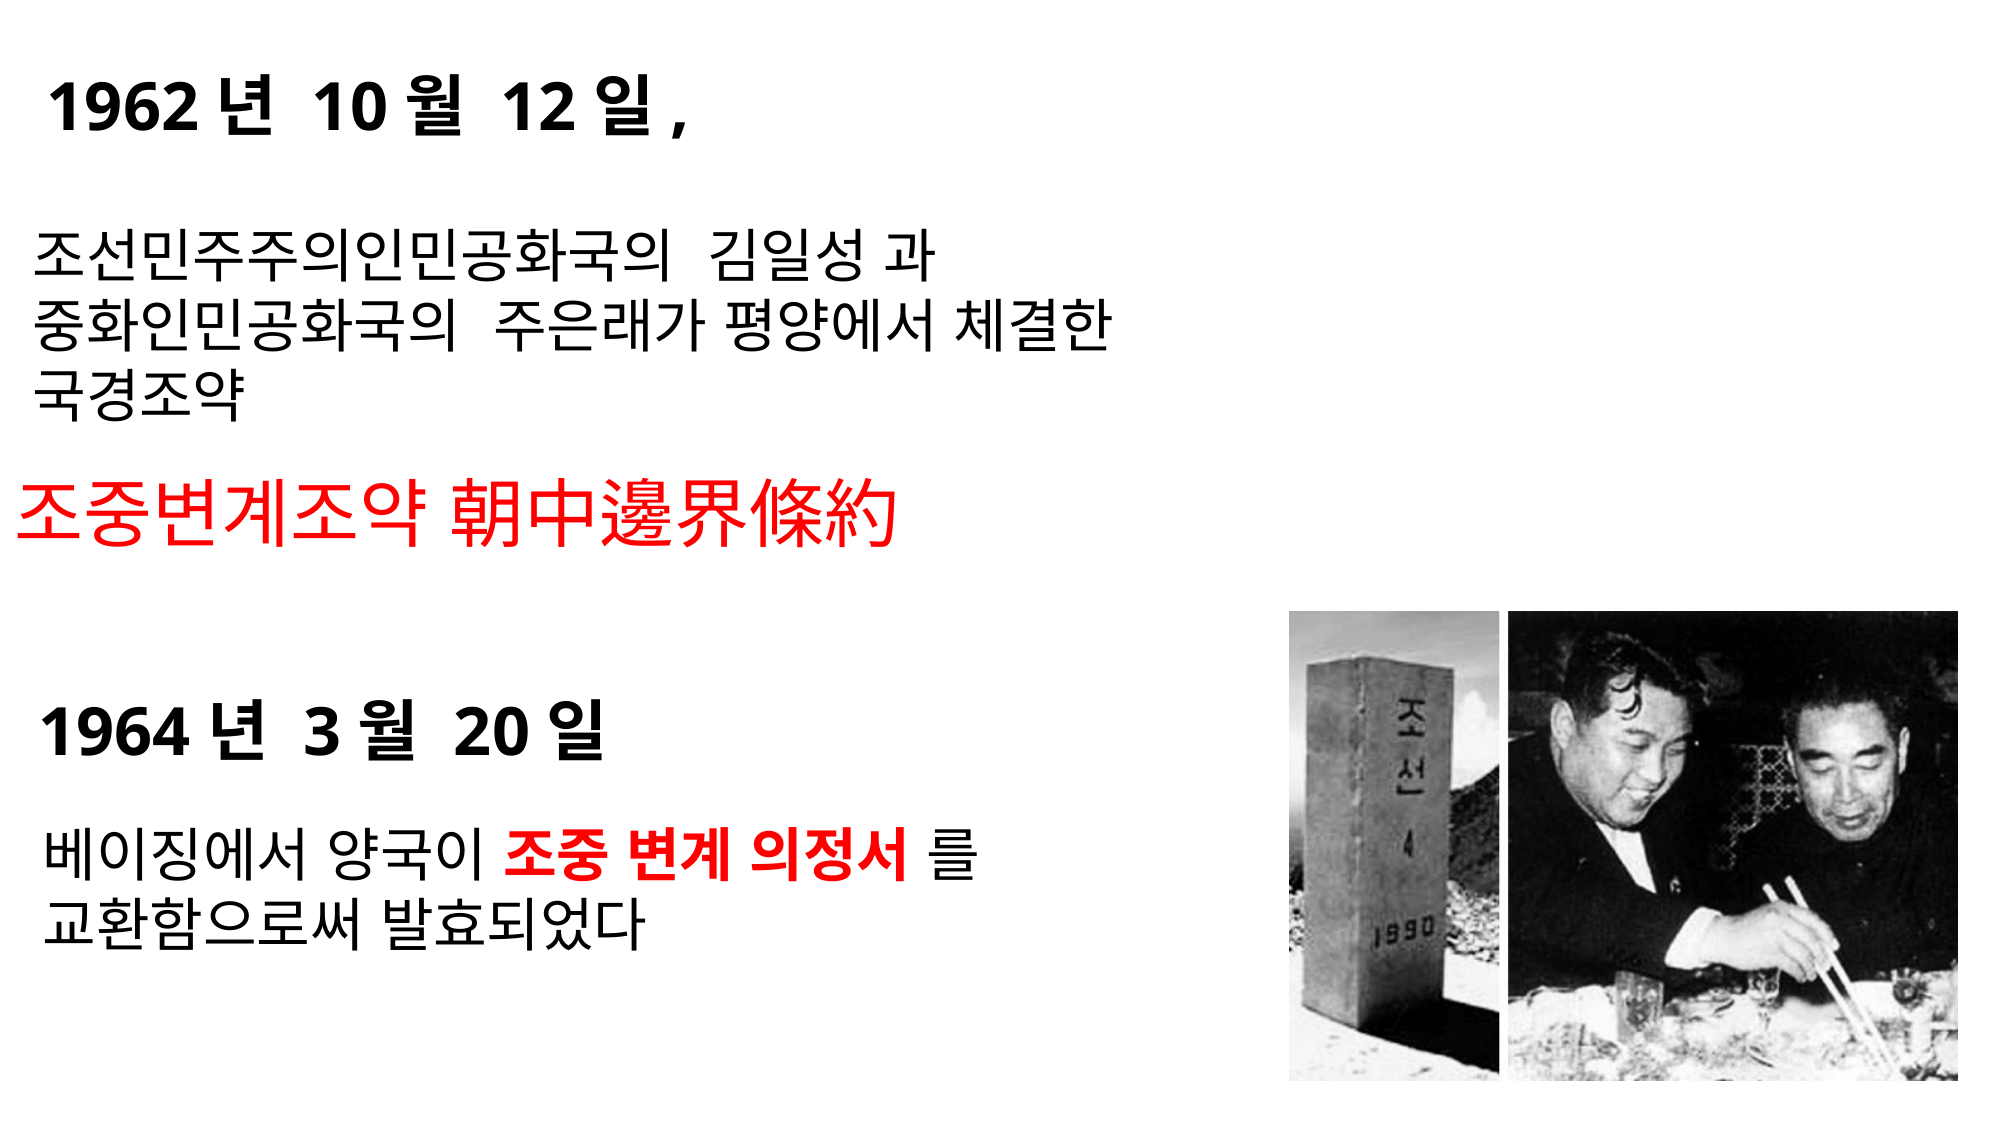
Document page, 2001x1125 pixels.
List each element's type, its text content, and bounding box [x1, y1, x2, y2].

text_box 조선민주주의인민공화국의 김일성 과 중화인민공화국의 주은래가 평양에서 체결한 국경조약 [17, 211, 1983, 437]
text_box 1964년 3월 20일 [23, 680, 1093, 776]
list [1289, 611, 1958, 1081]
title 1962년 10월 12일, [31, 0, 1757, 211]
text_box 조중변계조약 朝中邊界條約 [0, 458, 1328, 564]
text_box 베이징에서 양국이 조중 변계 의정서 를 교환함으로써 발효되었다 [27, 810, 1090, 965]
